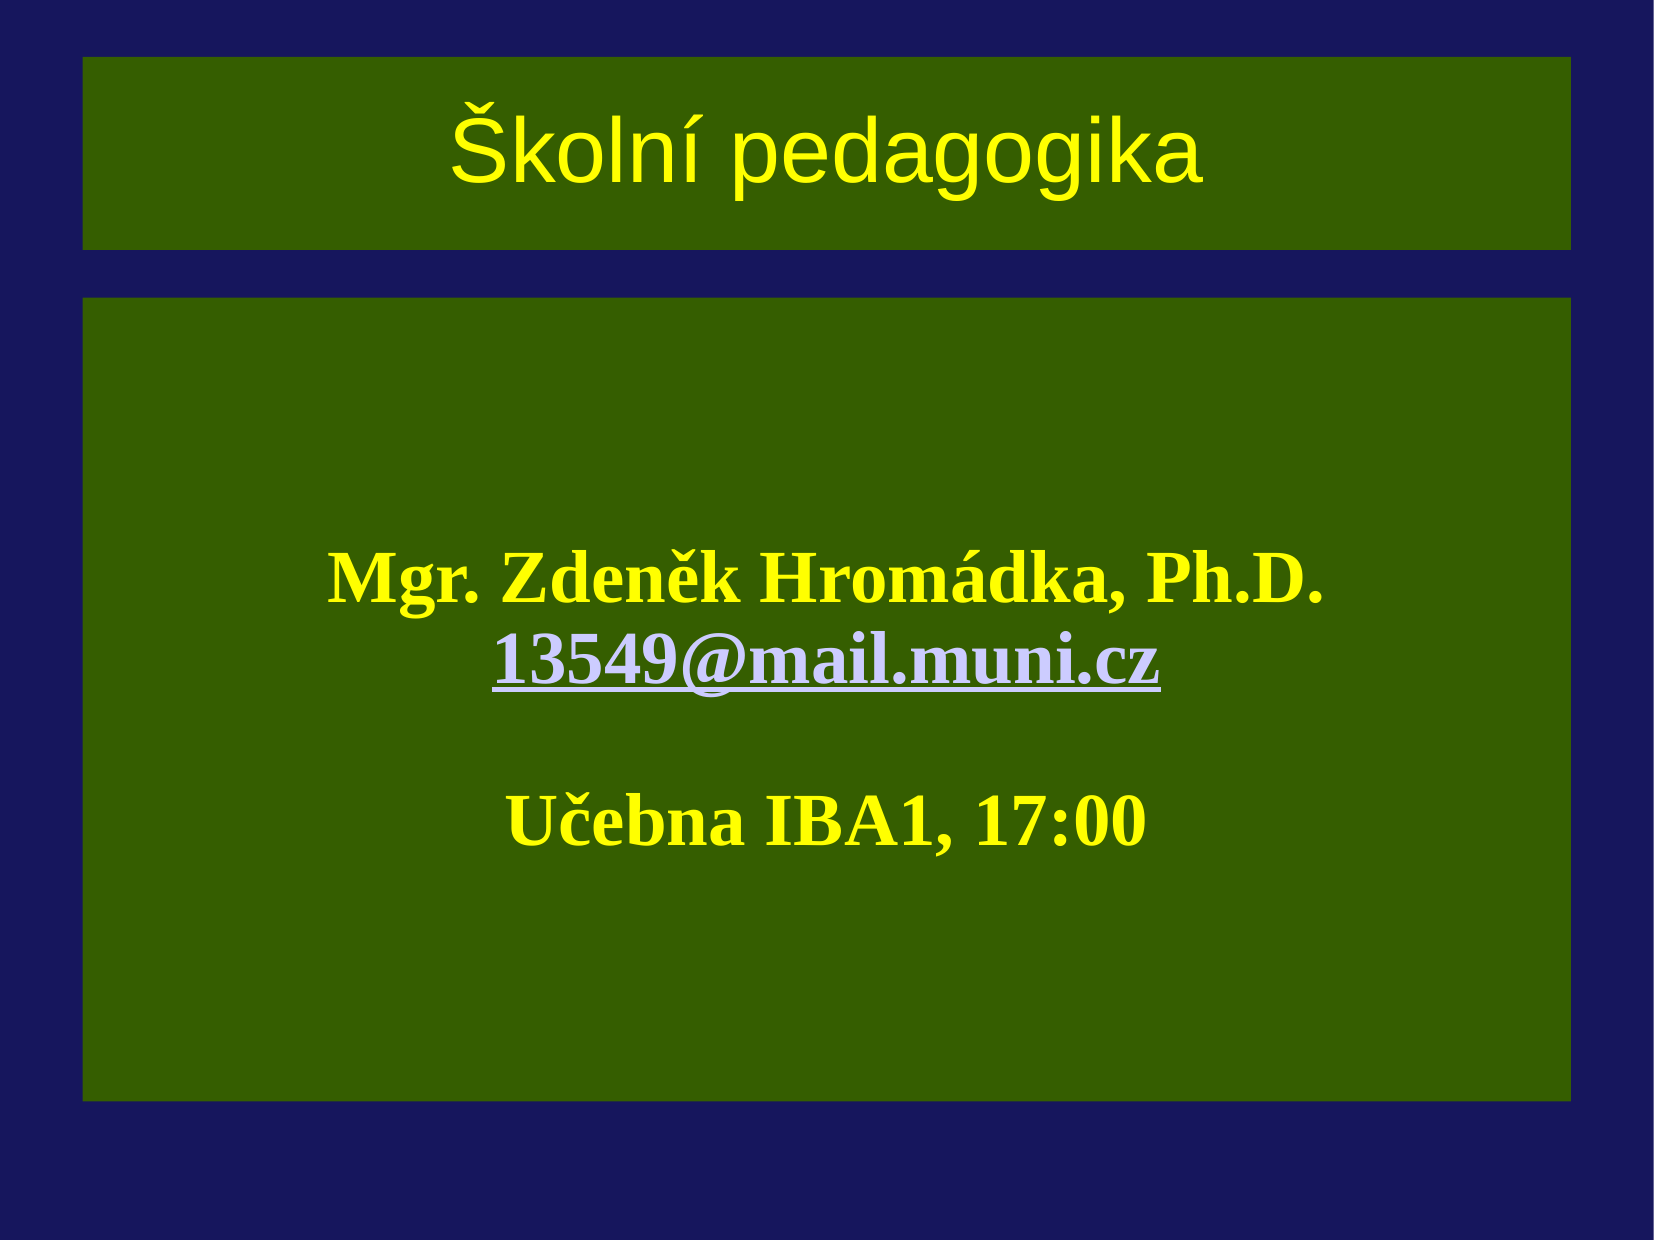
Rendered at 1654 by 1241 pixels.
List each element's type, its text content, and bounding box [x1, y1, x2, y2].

title Školní pedagogika [82, 56, 1572, 251]
subtitle Mgr. Zdeněk Hromádka, Ph.D. 13549@mail.muni.cz Učebna IBA1, 17:00 [82, 297, 1572, 1102]
